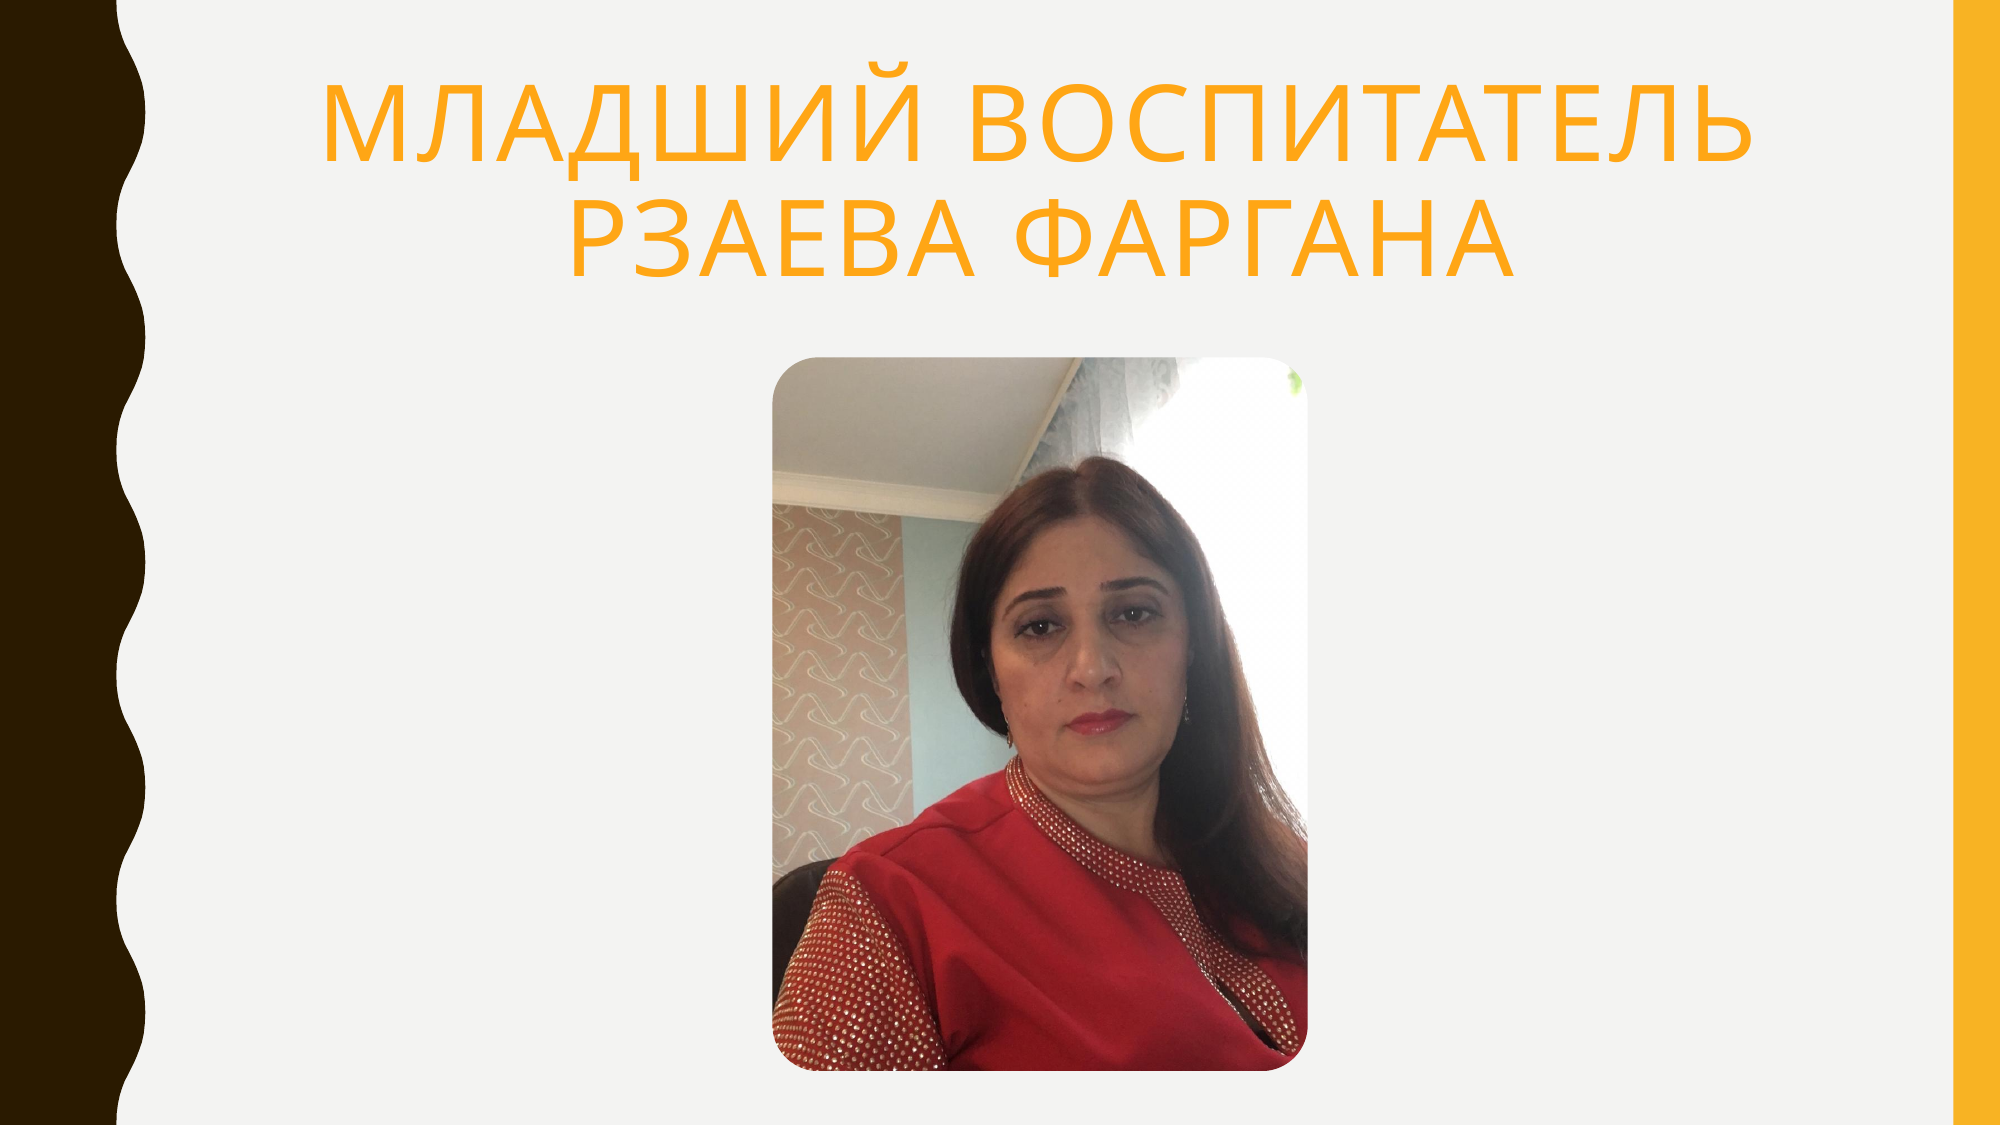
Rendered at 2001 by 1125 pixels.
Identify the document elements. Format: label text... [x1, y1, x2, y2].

title Младший воспитатель Рзаева Фаргана [205, 62, 1875, 308]
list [772, 357, 1308, 1072]
